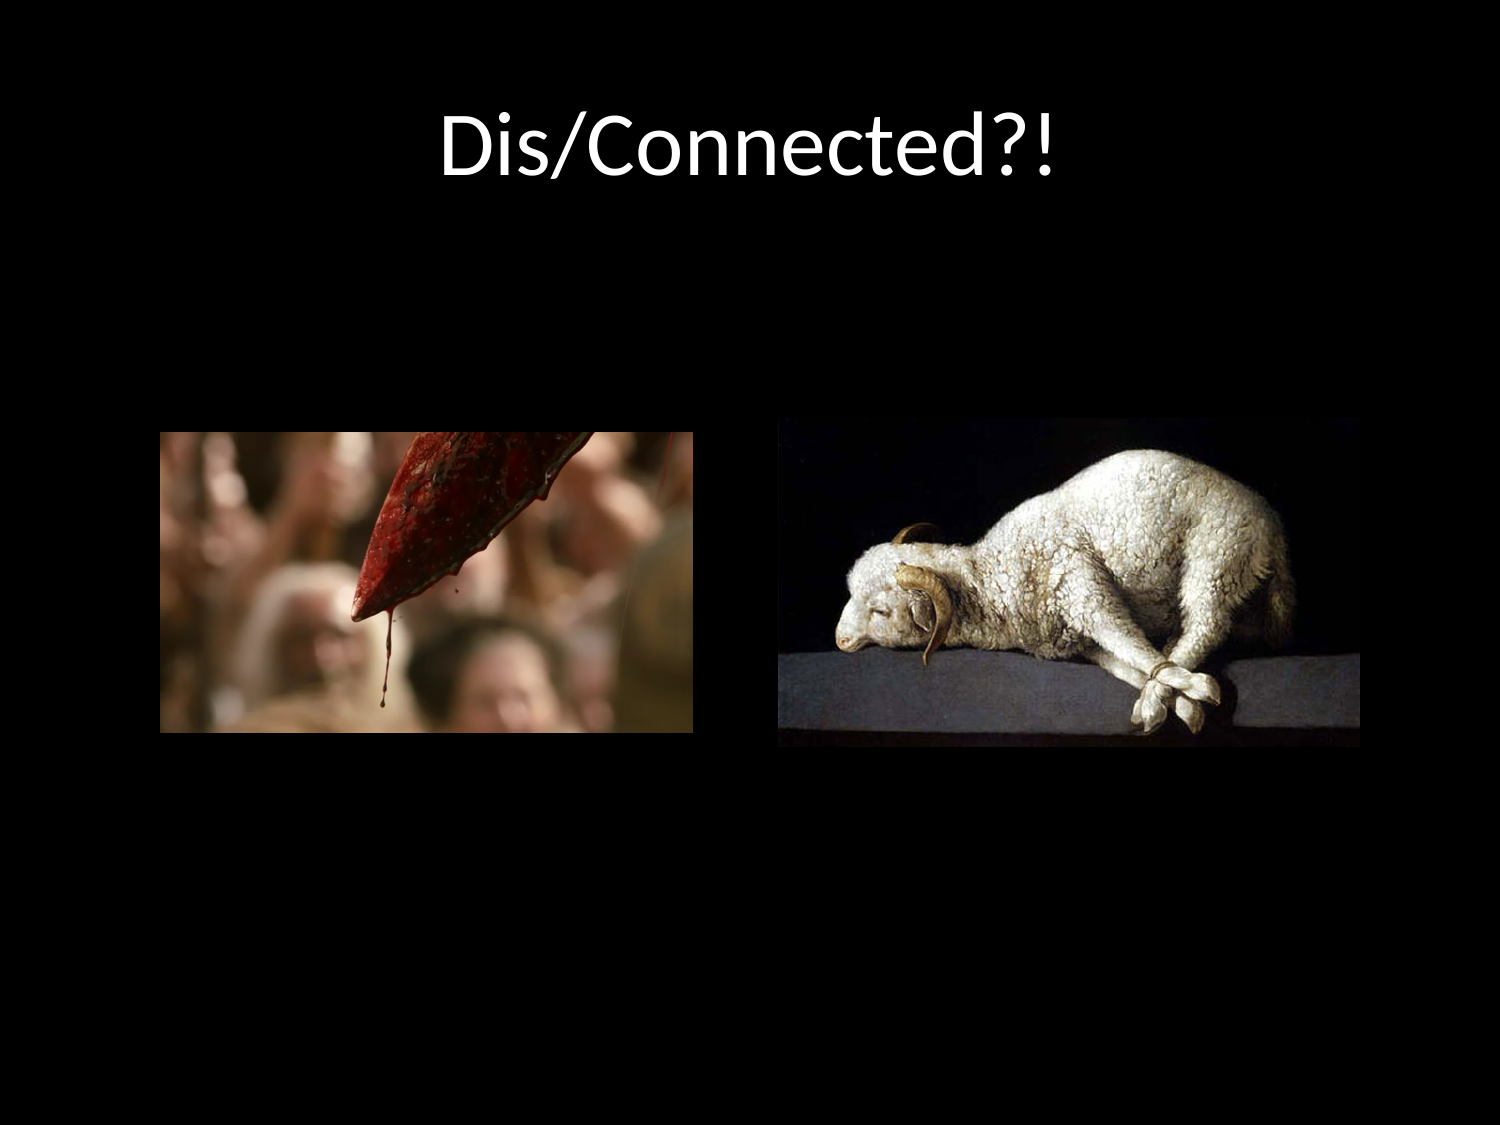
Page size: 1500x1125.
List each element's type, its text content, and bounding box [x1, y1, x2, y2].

picture [778, 418, 1360, 747]
title Dis/Connected?! [75, 45, 1425, 233]
list [75, 262, 1425, 1005]
picture [159, 432, 694, 733]
